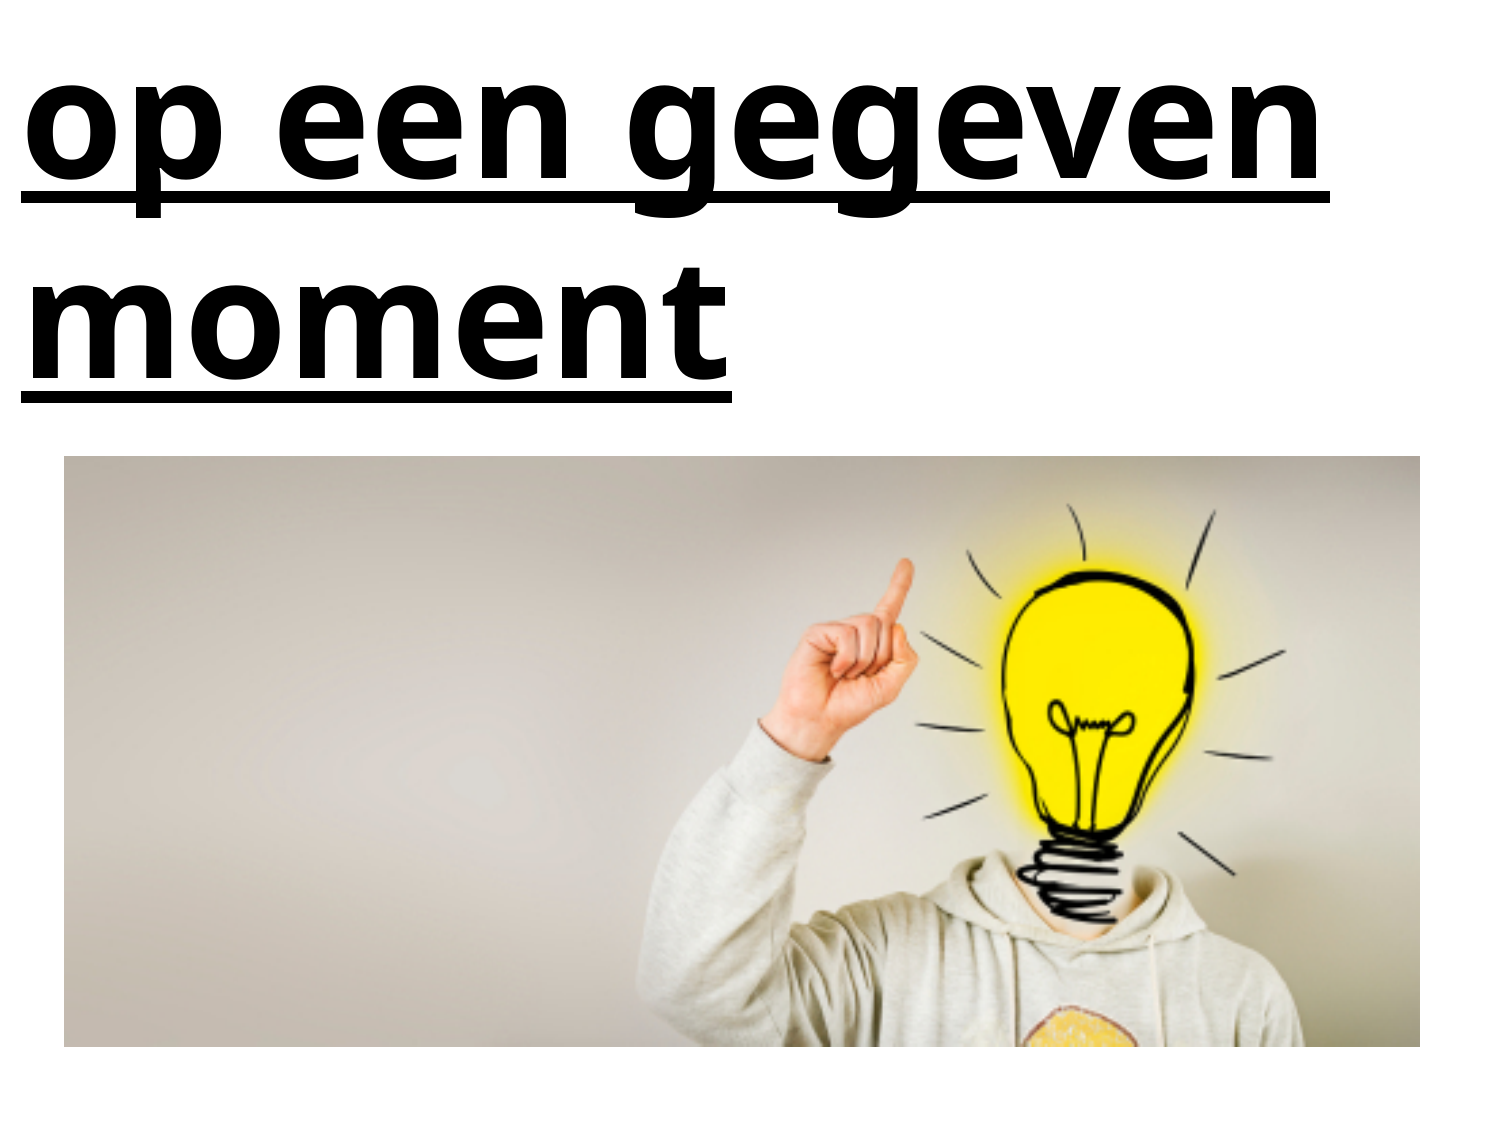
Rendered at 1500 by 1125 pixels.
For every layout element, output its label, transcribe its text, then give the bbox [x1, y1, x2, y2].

text_box op een gegeven moment [5, 4, 1500, 419]
picture [64, 455, 1420, 1048]
